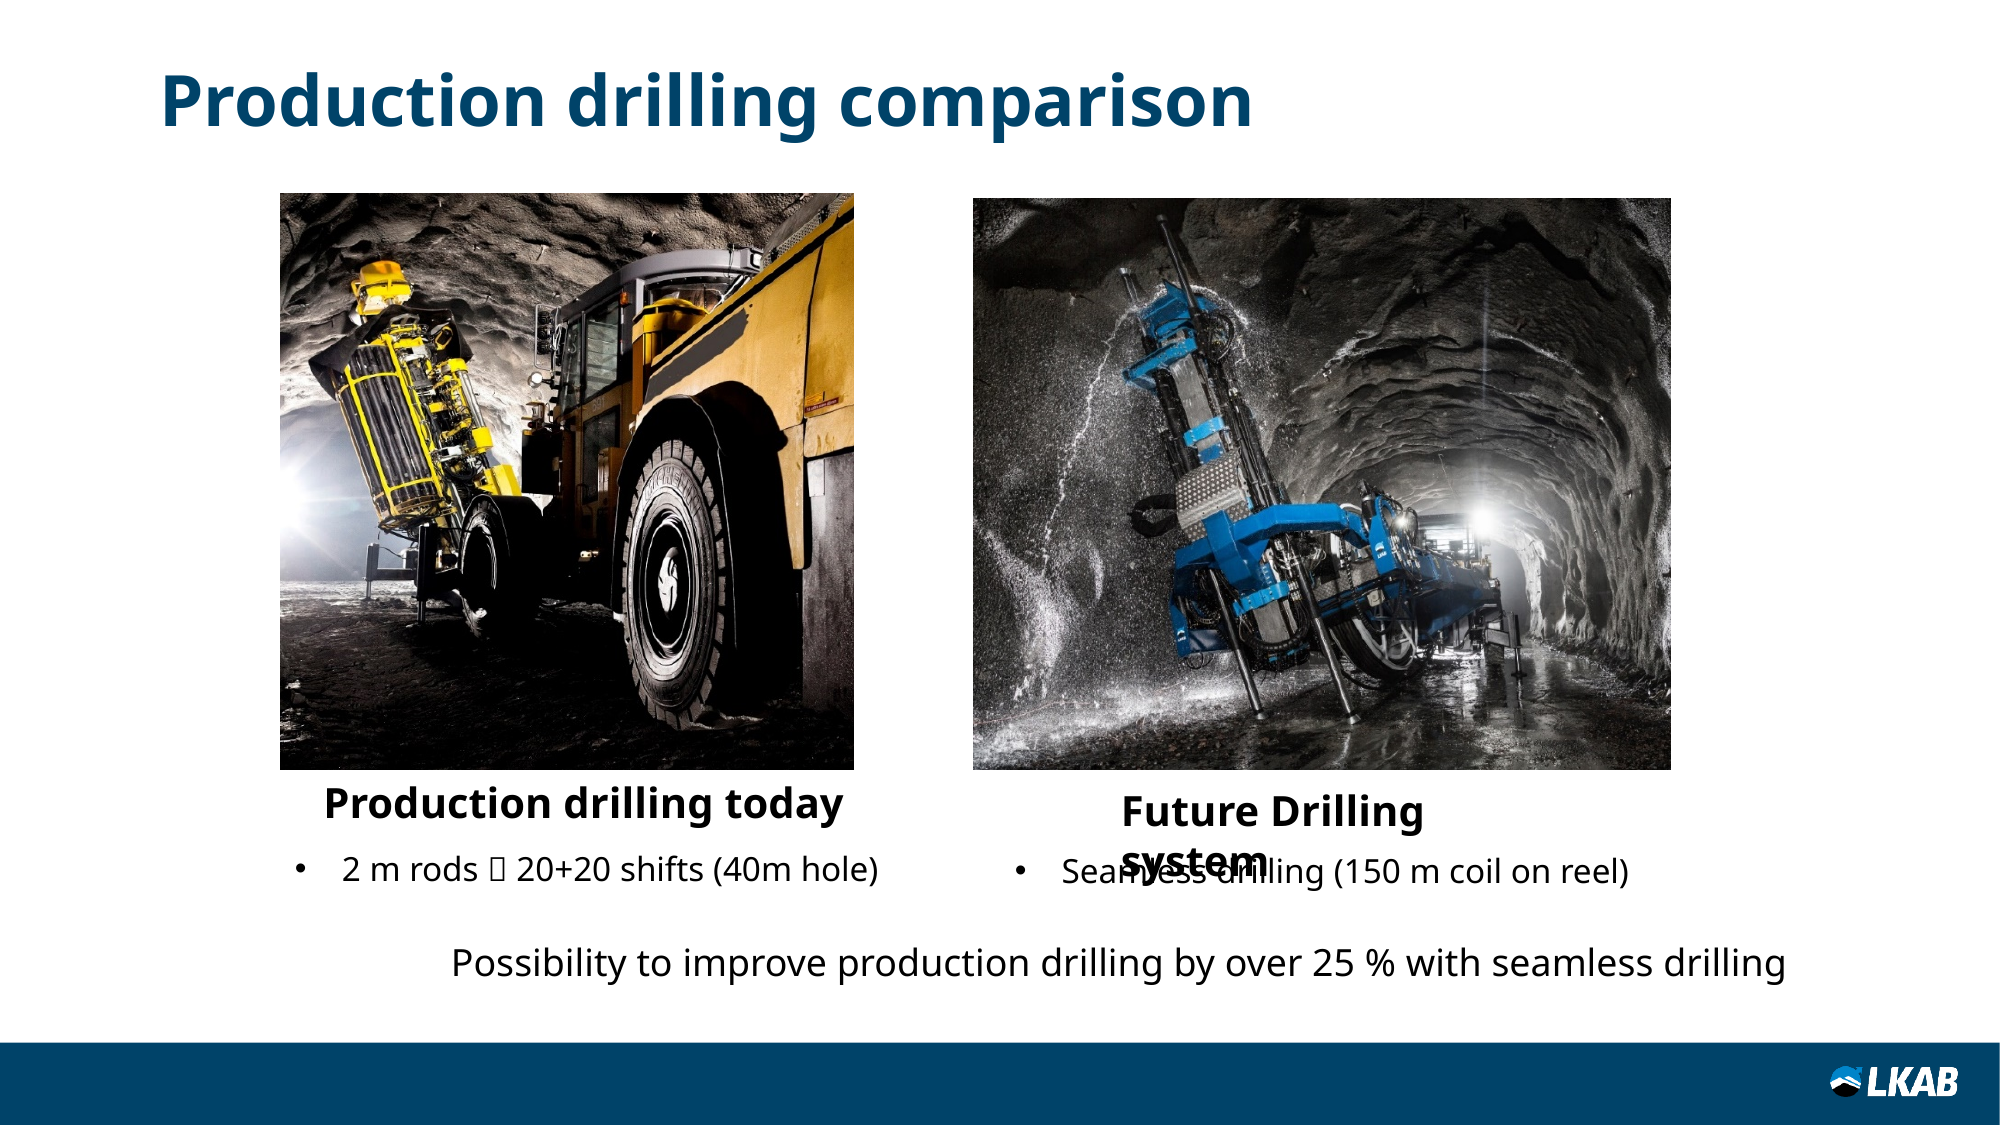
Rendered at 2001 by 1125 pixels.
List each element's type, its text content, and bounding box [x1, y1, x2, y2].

picture [1847, 1077, 1857, 1083]
text_box Future Drilling system [1106, 777, 1592, 842]
title Production drilling comparison [159, 0, 1896, 142]
text_box 2 m rods  20+20 shifts (40m hole) [280, 840, 903, 936]
picture [1830, 1066, 1958, 1097]
picture [280, 193, 854, 770]
text_box Possibility to improve production drilling by over 25 % with seamless drilling [436, 931, 1832, 992]
picture [1830, 1066, 1840, 1076]
text_box Seamless drilling (150 m coil on reel) [999, 842, 1801, 898]
picture [973, 146, 1671, 770]
text_box Production drilling today [308, 769, 882, 835]
